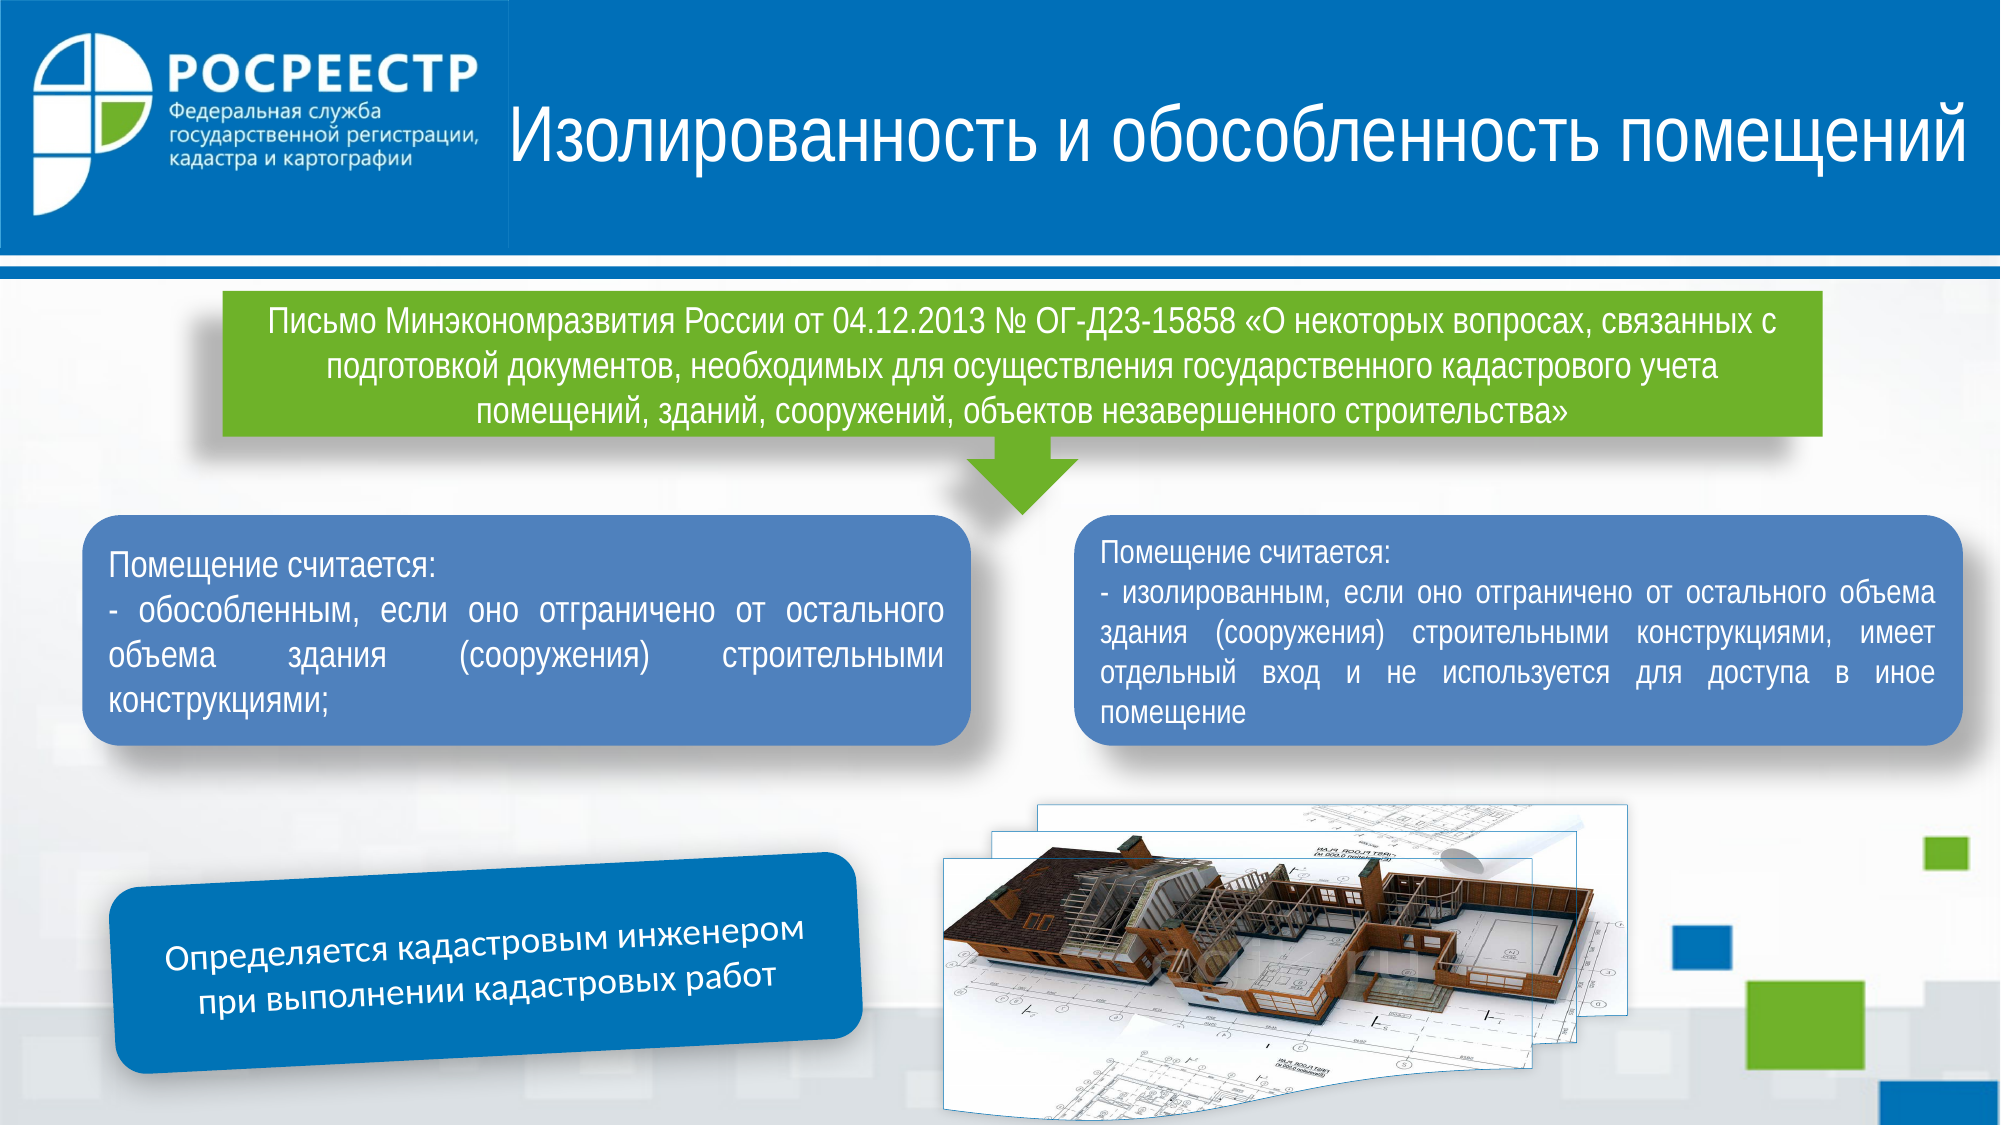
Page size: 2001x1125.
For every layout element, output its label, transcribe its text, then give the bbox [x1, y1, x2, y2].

text_box [0, 266, 2000, 279]
text_box Помещение считается: - обособленным, если оно отграничено от остального объема здания (сооружения) строительными конструкциями; [80, 512, 974, 748]
text_box Письмо Минэкономразвития России от 04.12.2013 № ОГ-Д23-15858 «О некоторых вопросах, связанных с подготовкой документов, необходимых для осуществления государственного кадастрового учета помещений, зданий, сооружений, объектов незавершенного строительства» [220, 288, 1825, 518]
picture [0, 0, 2001, 1125]
text_box Помещение считается: - изолированным, если оно отграничено от остального объема здания (сооружения) строительными конструкциями, имеет отдельный вход и не используется для доступа в иное помещение [1072, 512, 1966, 748]
text_box Изолированность и обособленность помещений [506, 0, 2000, 256]
text_box [941, 802, 1630, 1123]
text_box Определяется кадастровым инженером при выполнении кадастровых работ [106, 850, 865, 1076]
picture [0, 0, 509, 248]
